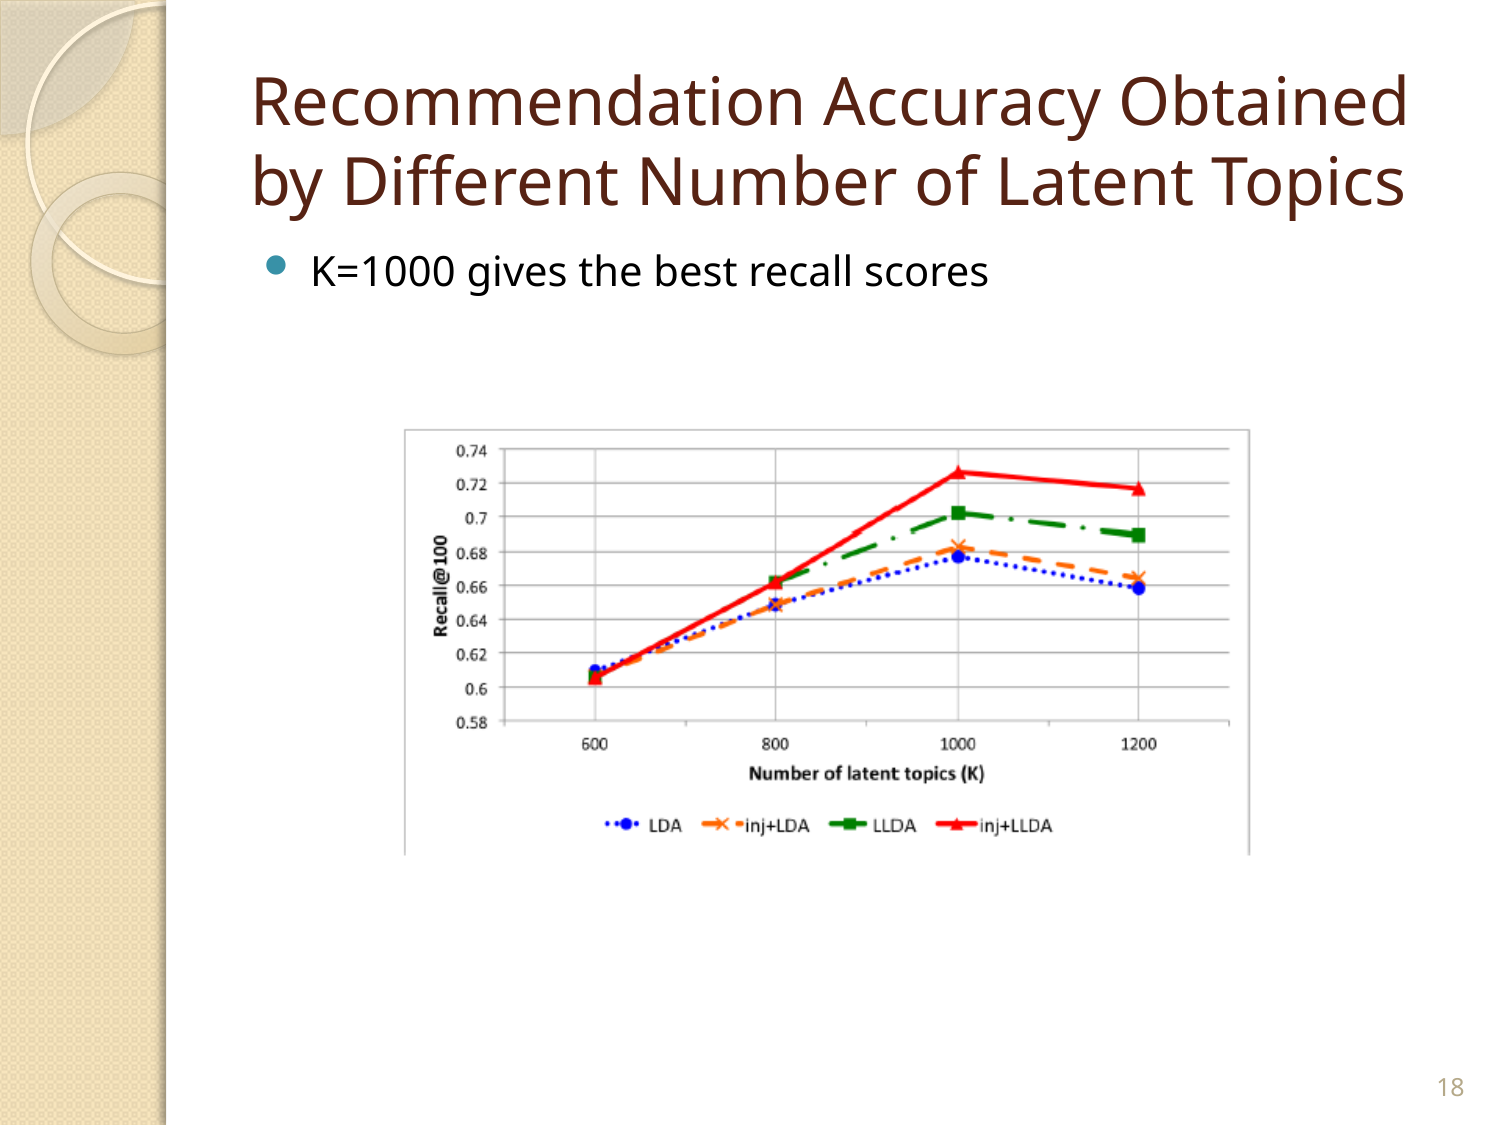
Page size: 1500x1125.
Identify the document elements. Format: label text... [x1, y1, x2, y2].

slide_number 18 [1413, 1034, 1488, 1113]
title Recommendation Accuracy Obtained by Different Number of Latent Topics [235, 45, 1466, 233]
list K=1000 gives the best recall scores [235, 237, 1466, 1025]
picture [395, 420, 1263, 873]
